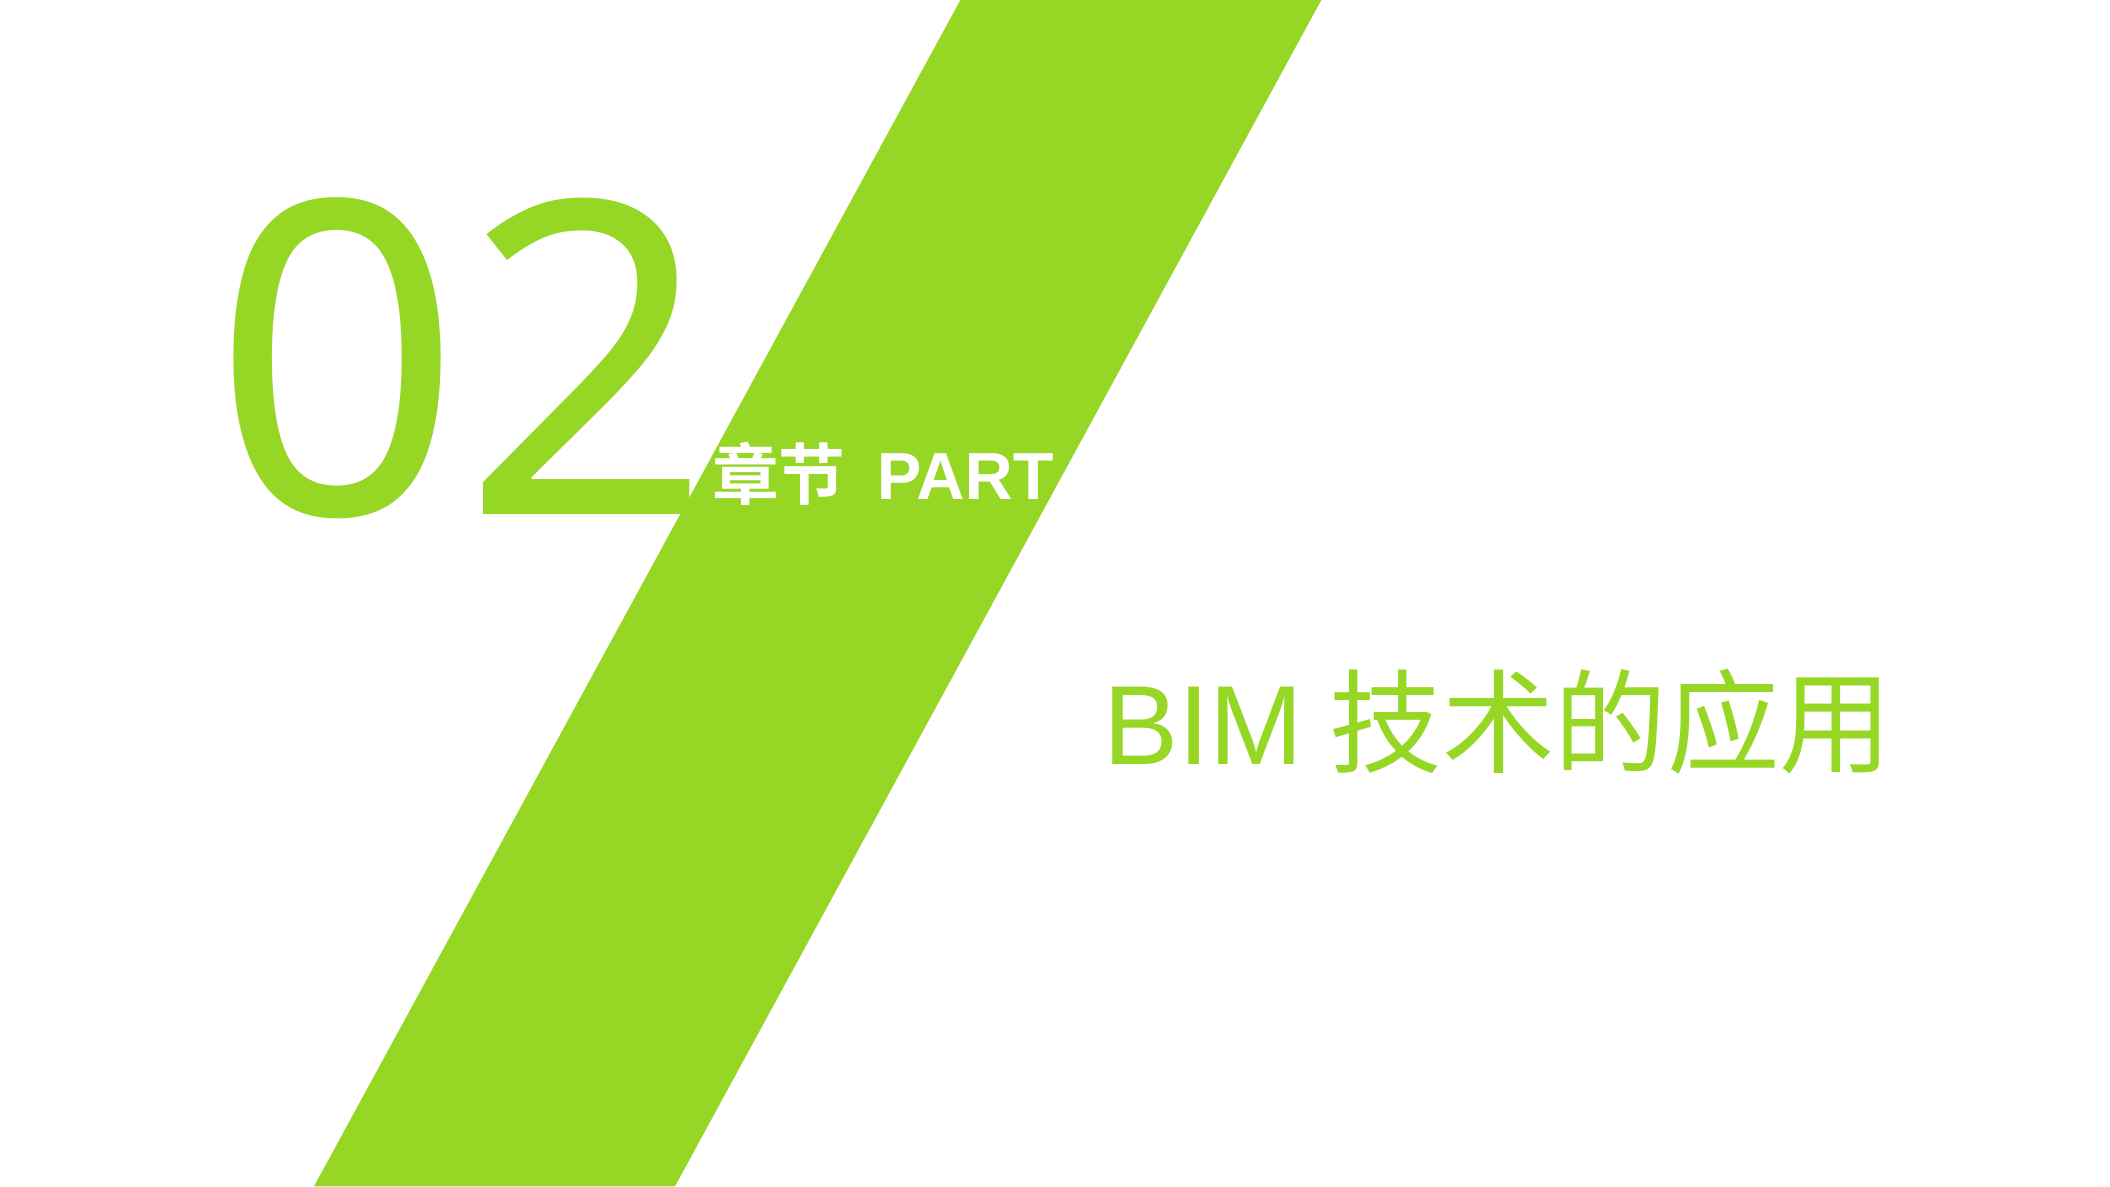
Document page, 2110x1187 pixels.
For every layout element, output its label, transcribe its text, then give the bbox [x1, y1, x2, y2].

text_box BIM技术的应用 [1103, 652, 1926, 788]
text_box [827, 0, 1322, 432]
text_box 章节 PART [712, 432, 1281, 513]
text_box 02 [98, 77, 827, 603]
text_box [313, 513, 1042, 1187]
